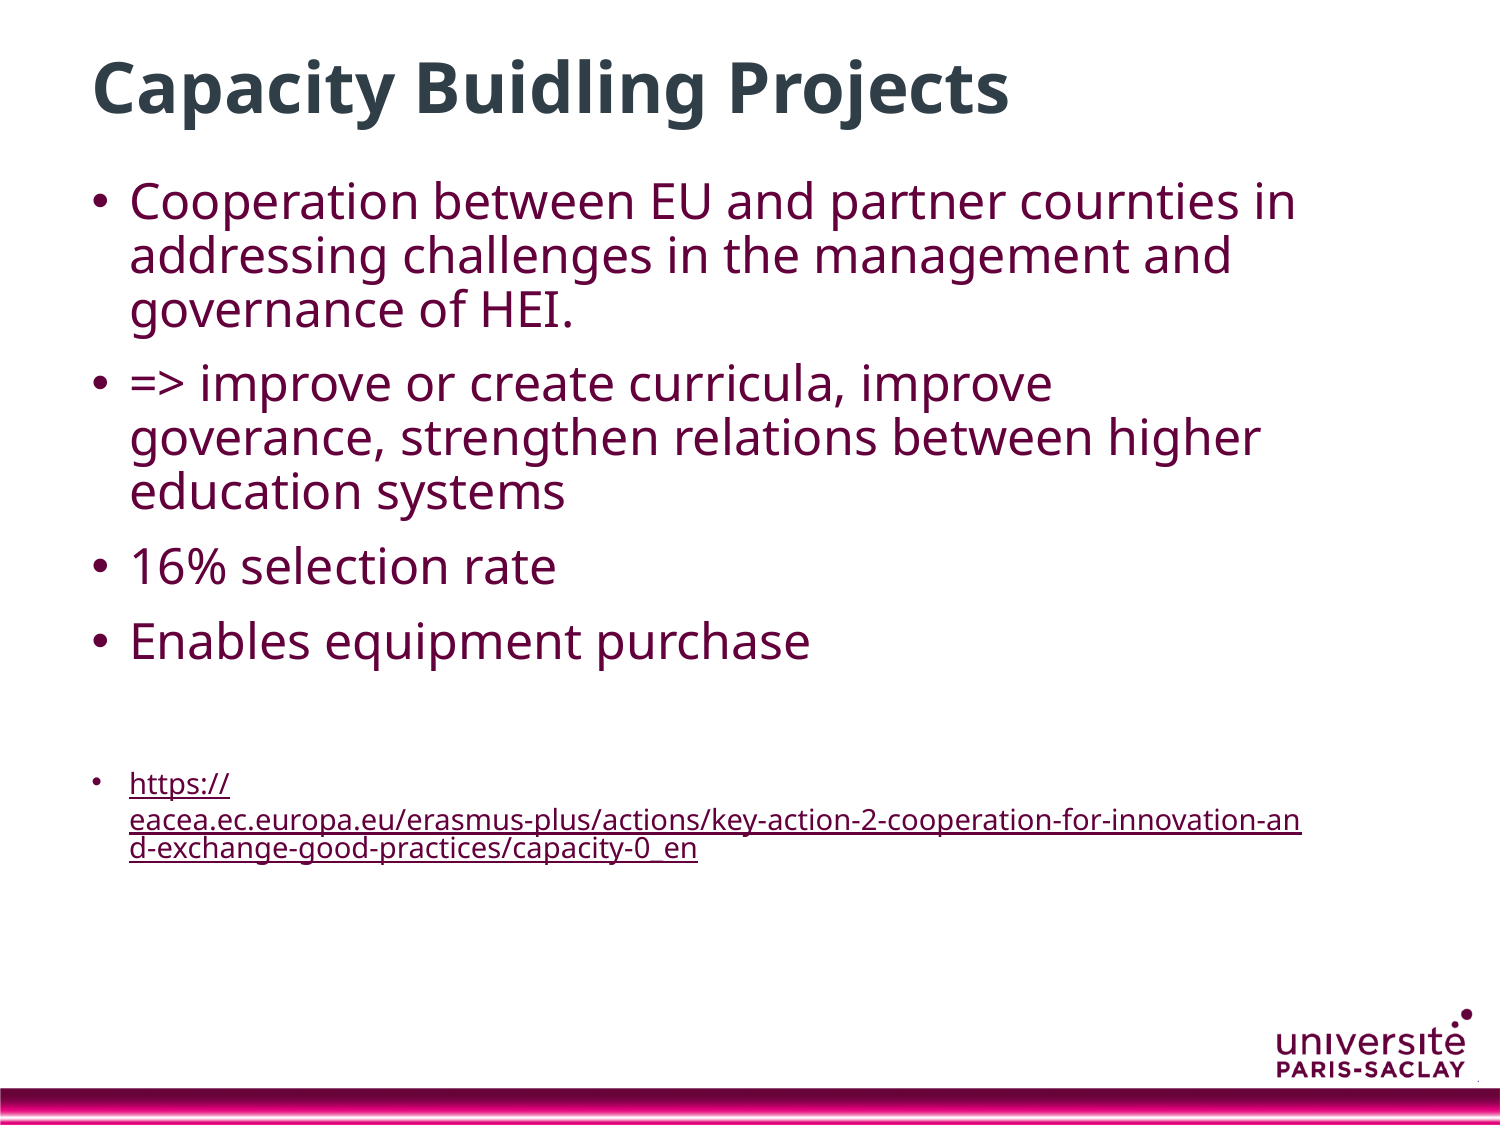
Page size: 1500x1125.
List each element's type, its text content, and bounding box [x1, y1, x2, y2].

list Cooperation between EU and partner cournties in addressing challenges in the management and governance of HEI. => improve or create curricula, improve goverance, strengthen relations between higher education systems 16% selection rate Enables equipment purchase https://eacea.ec.europa.eu/erasmus-plus/actions/key-action-2-cooperation-for-innovation-and-exchange-good-practices/capacity-0_en [76, 168, 1329, 972]
title Capacity Buidling Projects [76, 45, 1329, 138]
picture [2, 1089, 1499, 1124]
picture [1268, 1007, 1479, 1082]
